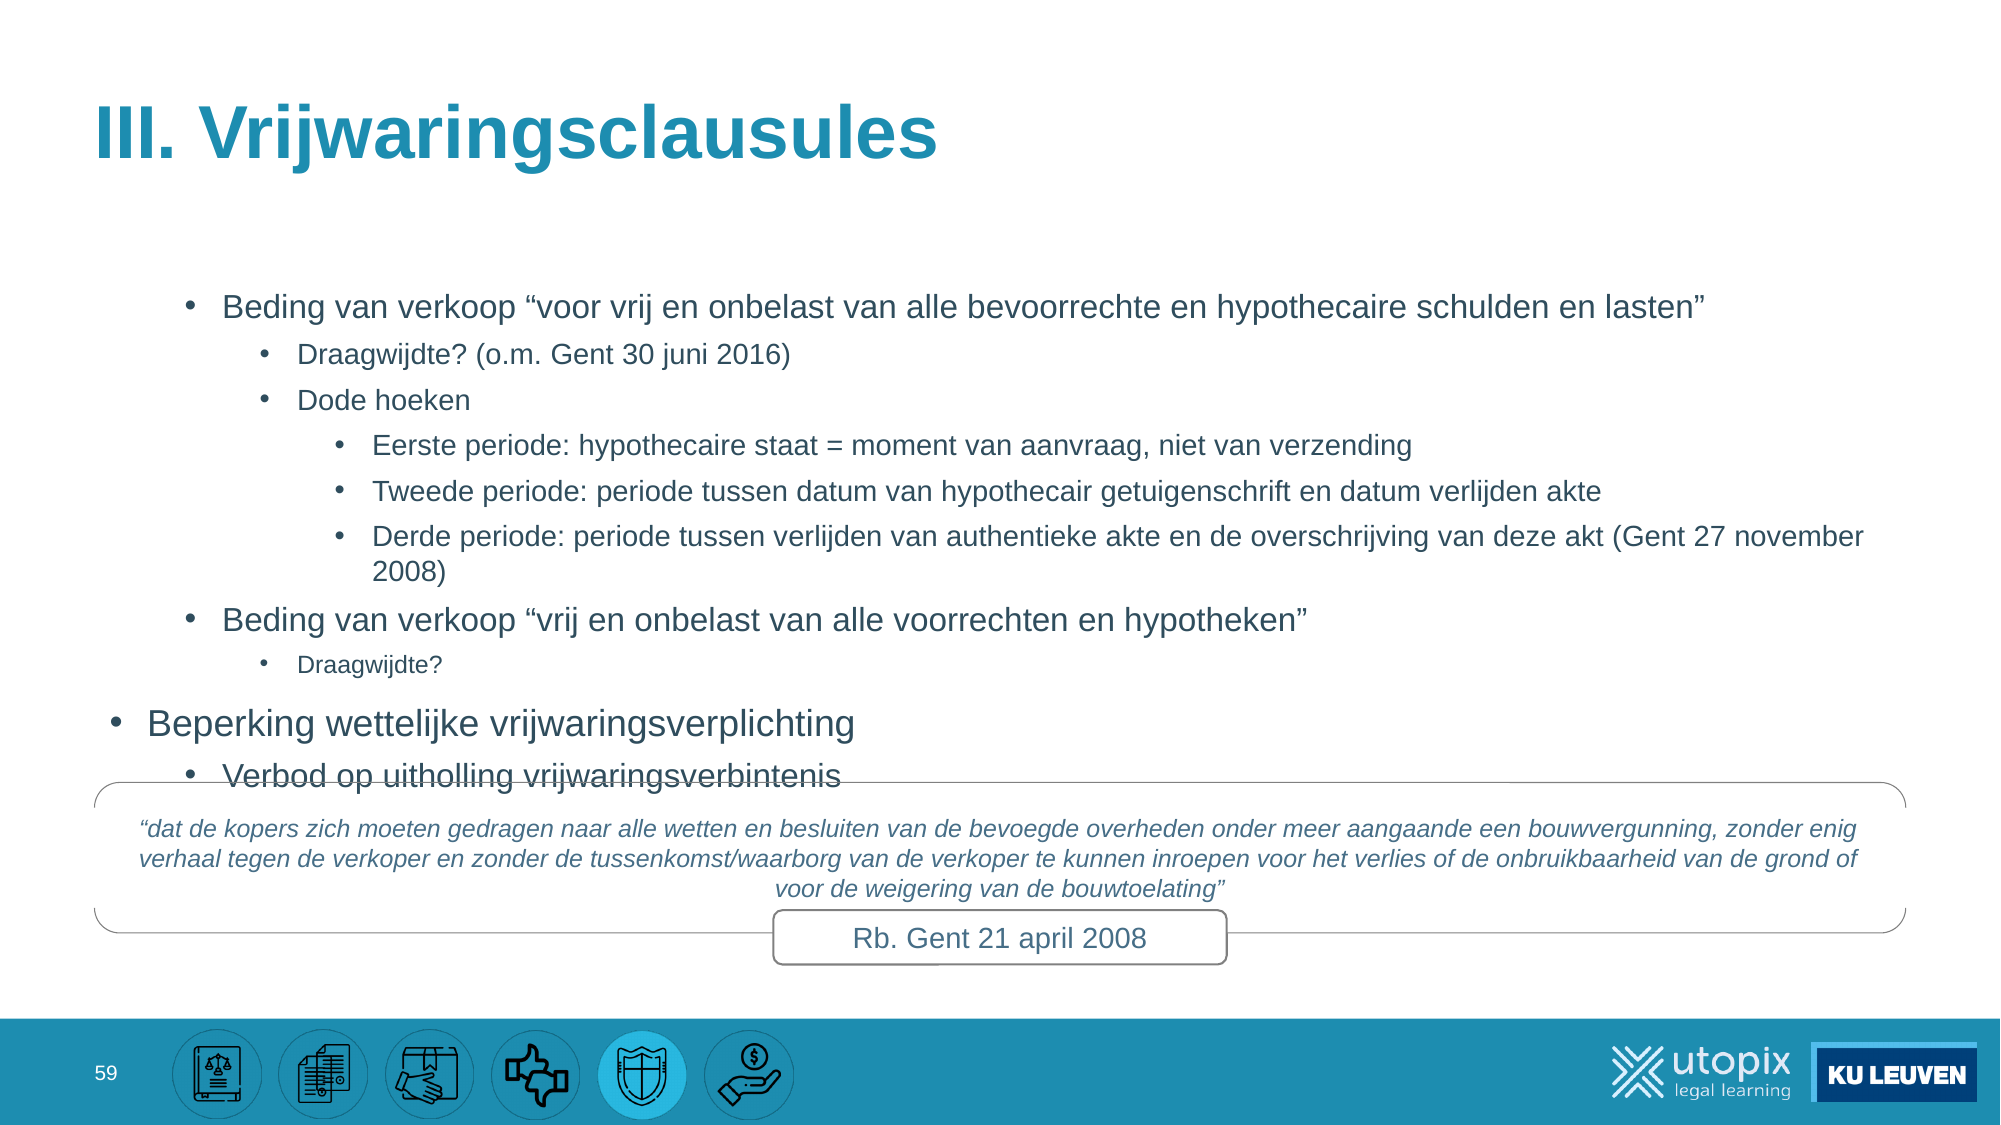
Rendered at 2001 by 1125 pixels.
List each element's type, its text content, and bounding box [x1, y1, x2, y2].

picture [1811, 1042, 1977, 1102]
text_box “dat de kopers zich moeten gedragen naar alle wetten en besluiten van de bevoegde overheden onder meer aangaande een bouwvergunning, zonder enig verhaal tegen de verkoper en zonder de tussenkomst/waarborg van de verkoper te kunnen inroepen voor het verlies of de onbruikbaarheid van de grond of voor de weigering van de bouwtoelating” [93, 781, 1907, 934]
picture [278, 1029, 368, 1119]
picture [704, 1030, 794, 1120]
list Beding van verkoop “voor vrij en onbelast van alle bevoorrechte en hypothecaire schulden en lasten” Draagwijdte? (o.m. Gent 30 juni 2016) Dode hoeken Eerste periode: hypothecaire staat = moment van aanvraag, niet van verzending Tweede periode: periode tussen datum van hypothecair getuigenschrift en datum verlijden akte Derde periode: periode tussen verlijden van authentieke akte en de overschrijving van deze akt (Gent 27 november 2008) Beding van verkoop “vrij en onbelast van alle voorrechten en hypotheken” Draagwijdte? Beperking wettelijke vrijwaringsverplichting Verbod op uitholling vrijwaringsverbintenis [94, 277, 1962, 1010]
picture [491, 1030, 580, 1120]
slide_number 59 [94, 1018, 201, 1125]
text_box Rb. Gent 21 april 2008 [772, 909, 1228, 966]
picture [172, 1029, 262, 1119]
picture [597, 1030, 687, 1120]
title III. Vrijwaringsclausules [94, 33, 1906, 223]
picture [1612, 1046, 1790, 1100]
picture [385, 1029, 474, 1119]
